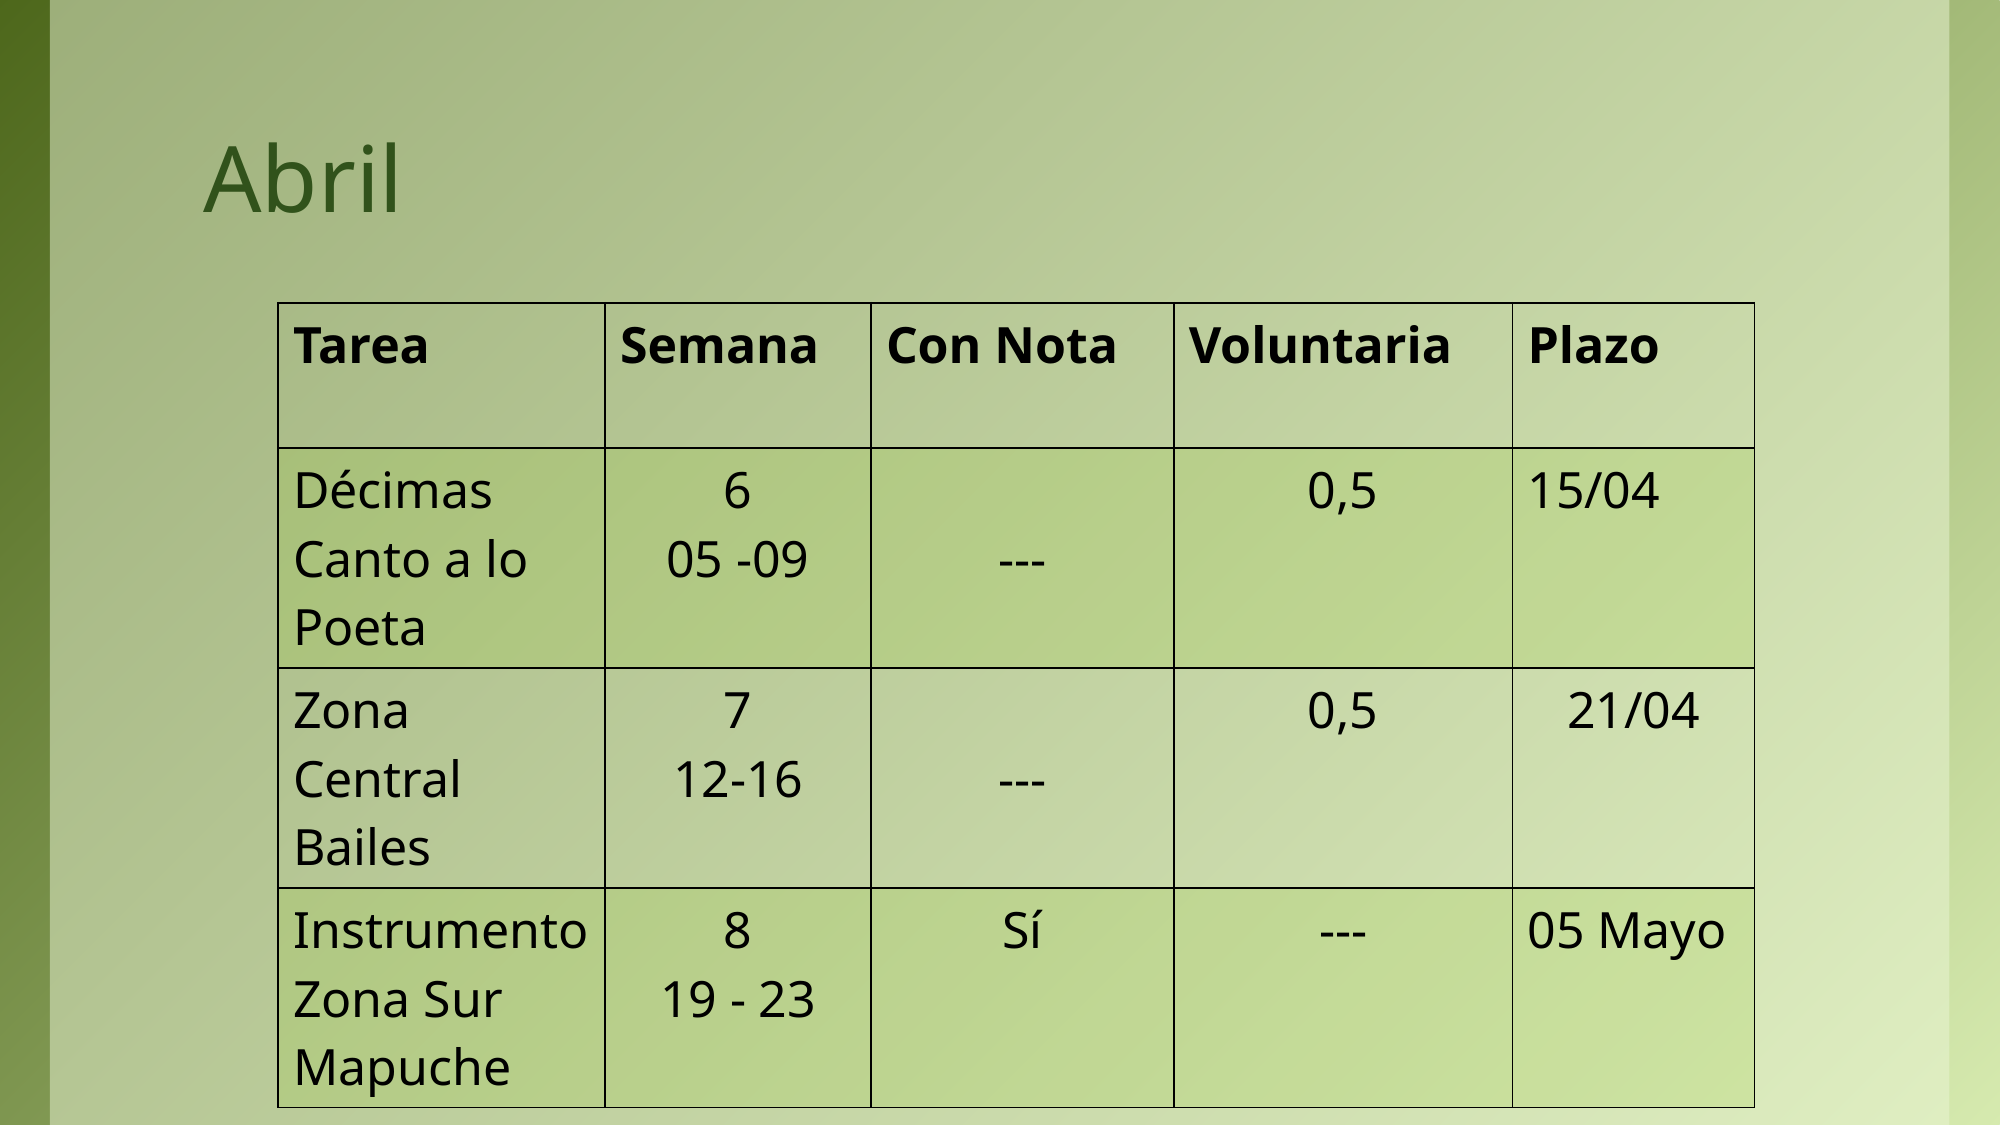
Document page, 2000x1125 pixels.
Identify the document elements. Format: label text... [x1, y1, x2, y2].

table_cell Zona Central Bailes [279, 669, 604, 887]
table_cell 0,5 [1175, 449, 1512, 667]
table_cell Décimas Canto a lo Poeta [279, 449, 604, 667]
table_cell --- [872, 449, 1173, 667]
table_cell Sí [872, 889, 1173, 1107]
table_header Voluntaria [1175, 304, 1512, 447]
table_header Semana [606, 304, 870, 447]
title Abril [183, 12, 1850, 242]
table_header Con Nota [872, 304, 1173, 447]
table_cell 6 05 -09 [606, 449, 870, 667]
table_cell 8 19 - 23 [606, 889, 870, 1107]
table_cell 05 Mayo [1513, 889, 1754, 1107]
table_cell 21/04 [1513, 669, 1754, 887]
table_cell 0,5 [1175, 669, 1512, 887]
table_header Tarea [279, 304, 604, 447]
table_cell 7 12-16 [606, 669, 870, 887]
table_cell --- [1175, 889, 1512, 1107]
table_header Plazo [1513, 304, 1754, 447]
table_cell Instrumento Zona Sur Mapuche [279, 889, 604, 1107]
table_cell --- [872, 669, 1173, 887]
table_cell 15/04 [1513, 449, 1754, 667]
